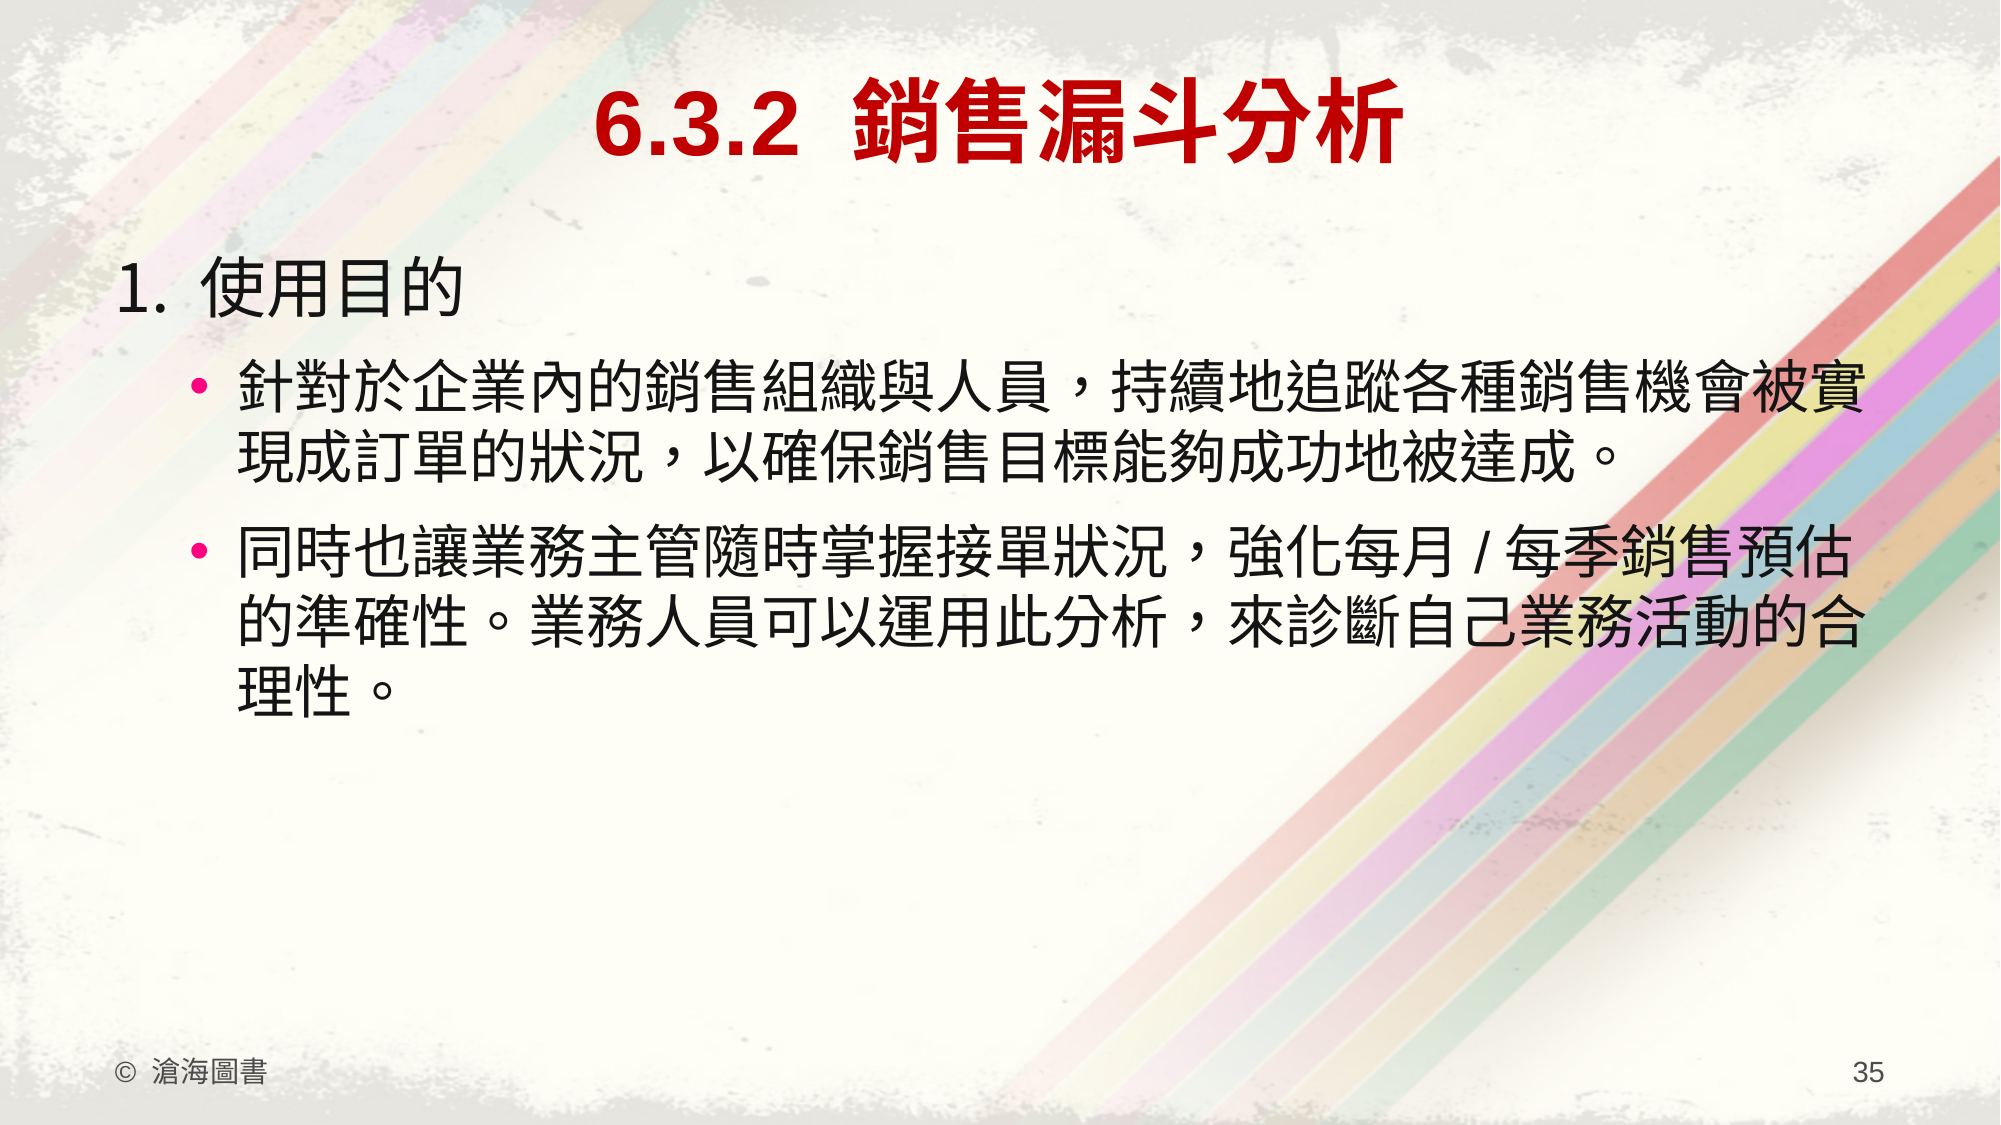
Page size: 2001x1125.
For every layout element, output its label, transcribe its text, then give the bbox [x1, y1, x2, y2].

picture [0, 0, 2000, 1125]
slide_number 35 [1433, 1045, 1900, 1124]
title 6.3.2 銷售漏斗分析 [99, 36, 1900, 202]
list 使用目的 針對於企業內的銷售組織與人員，持續地追蹤各種銷售機會被實現成訂單的狀況，以確保銷售目標能夠成功地被達成。 同時也讓業務主管隨時掌握接單狀況，強化每月/每季銷售預估的準確性。業務人員可以運用此分析，來診斷自己業務活動的合理性。 [99, 238, 1900, 1025]
slide_number © 滄海圖書 [99, 1045, 567, 1124]
